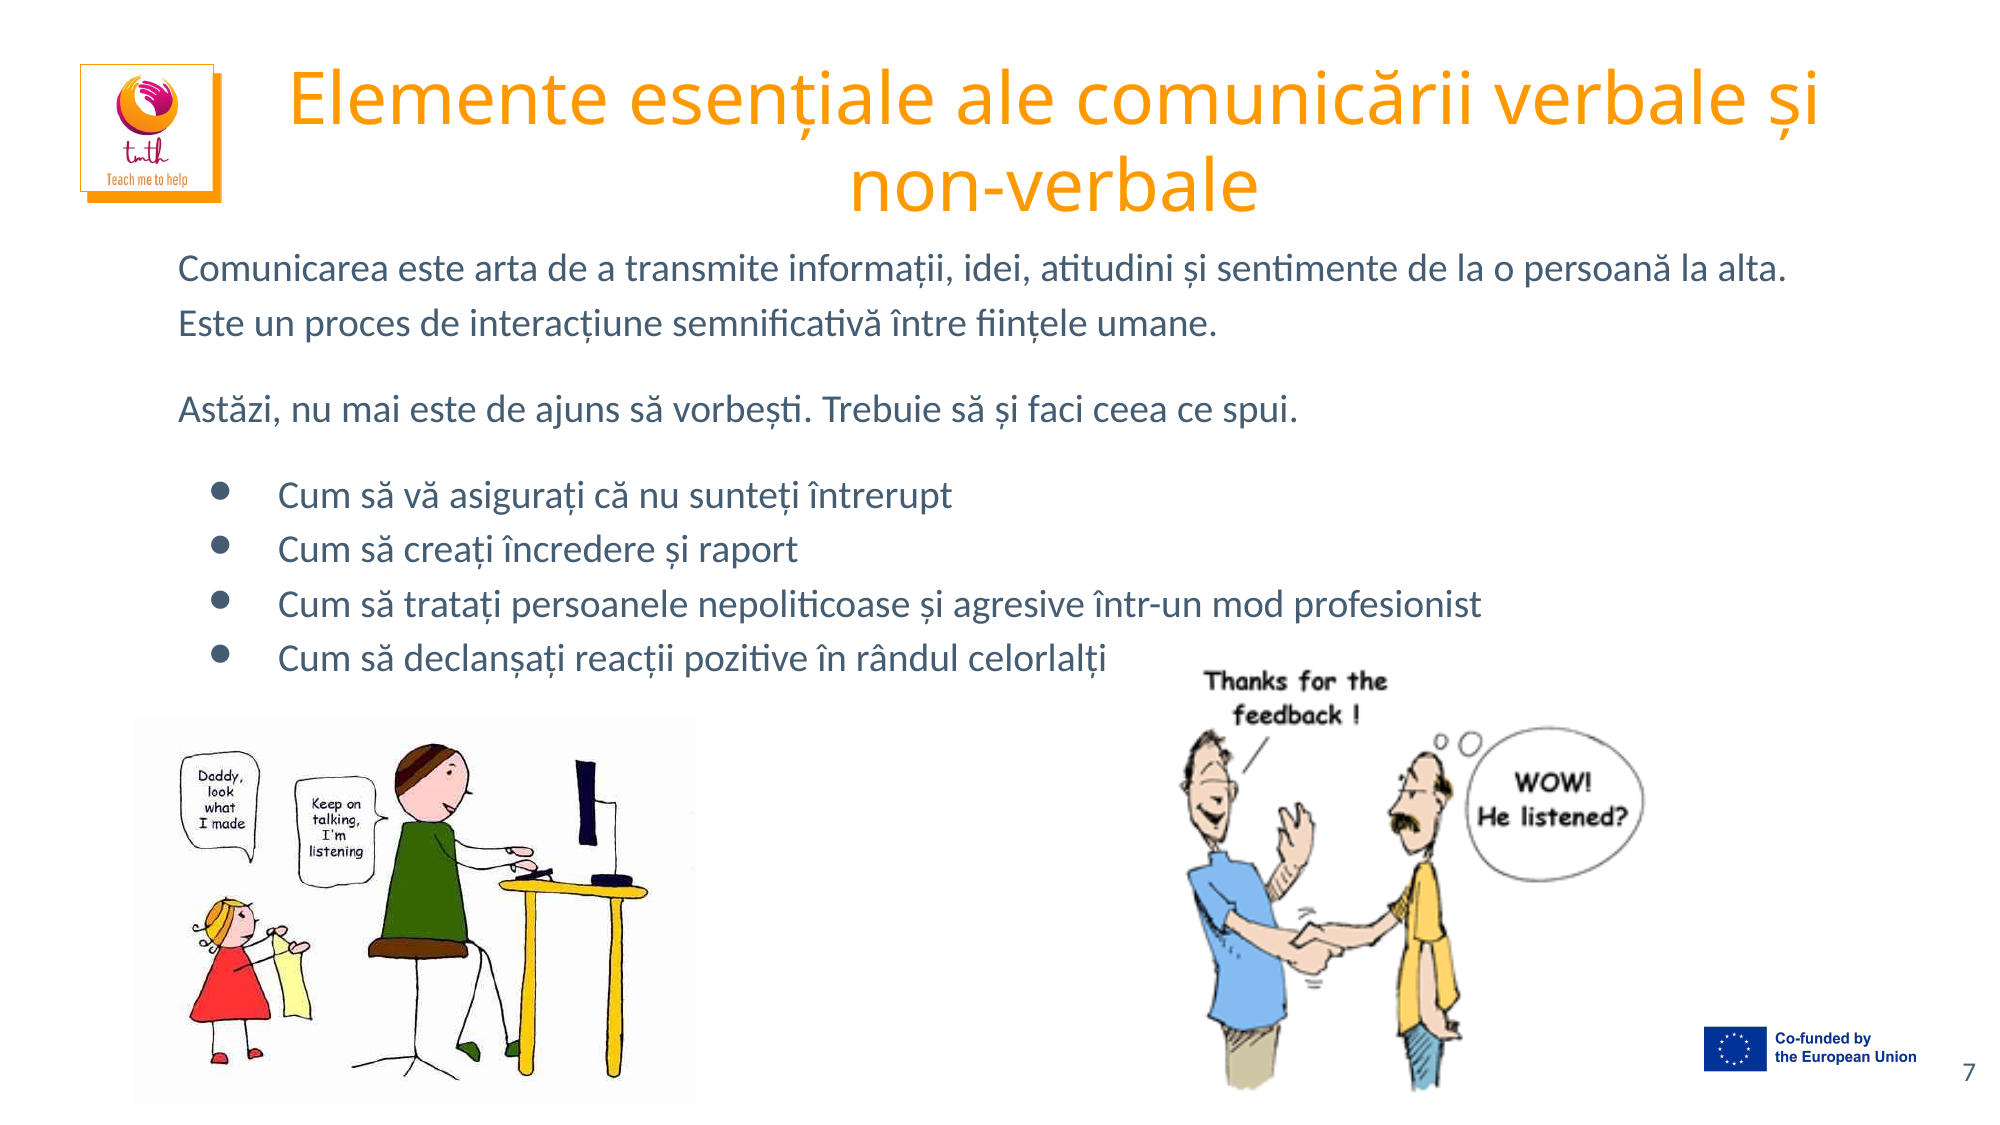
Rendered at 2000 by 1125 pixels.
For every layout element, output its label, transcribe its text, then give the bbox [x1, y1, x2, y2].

picture [1704, 1023, 1919, 1075]
picture [81, 65, 213, 191]
picture [1164, 630, 1651, 1095]
list Comunicarea este arta de a transmite informații, idei, atitudini și sentimente de la o persoană la alta. Este un proces de interacțiune semnificativă între ființele umane. Astăzi, nu mai este de ajuns să vorbești. Trebuie să și faci ceea ce spui. Cum să vă asigurați că nu sunteți întrerupt Cum să creați încredere și raport Cum să tratați persoanele nepoliticoase și agresive într-un mod profesionist Cum să declanșați reacții pozitive în rândul celorlalți [157, 214, 1842, 329]
slide_number 7 [1871, 1038, 1992, 1125]
title Elemente esențiale ale comunicării verbale și non-verbale [254, 76, 1855, 202]
picture [133, 715, 696, 1106]
